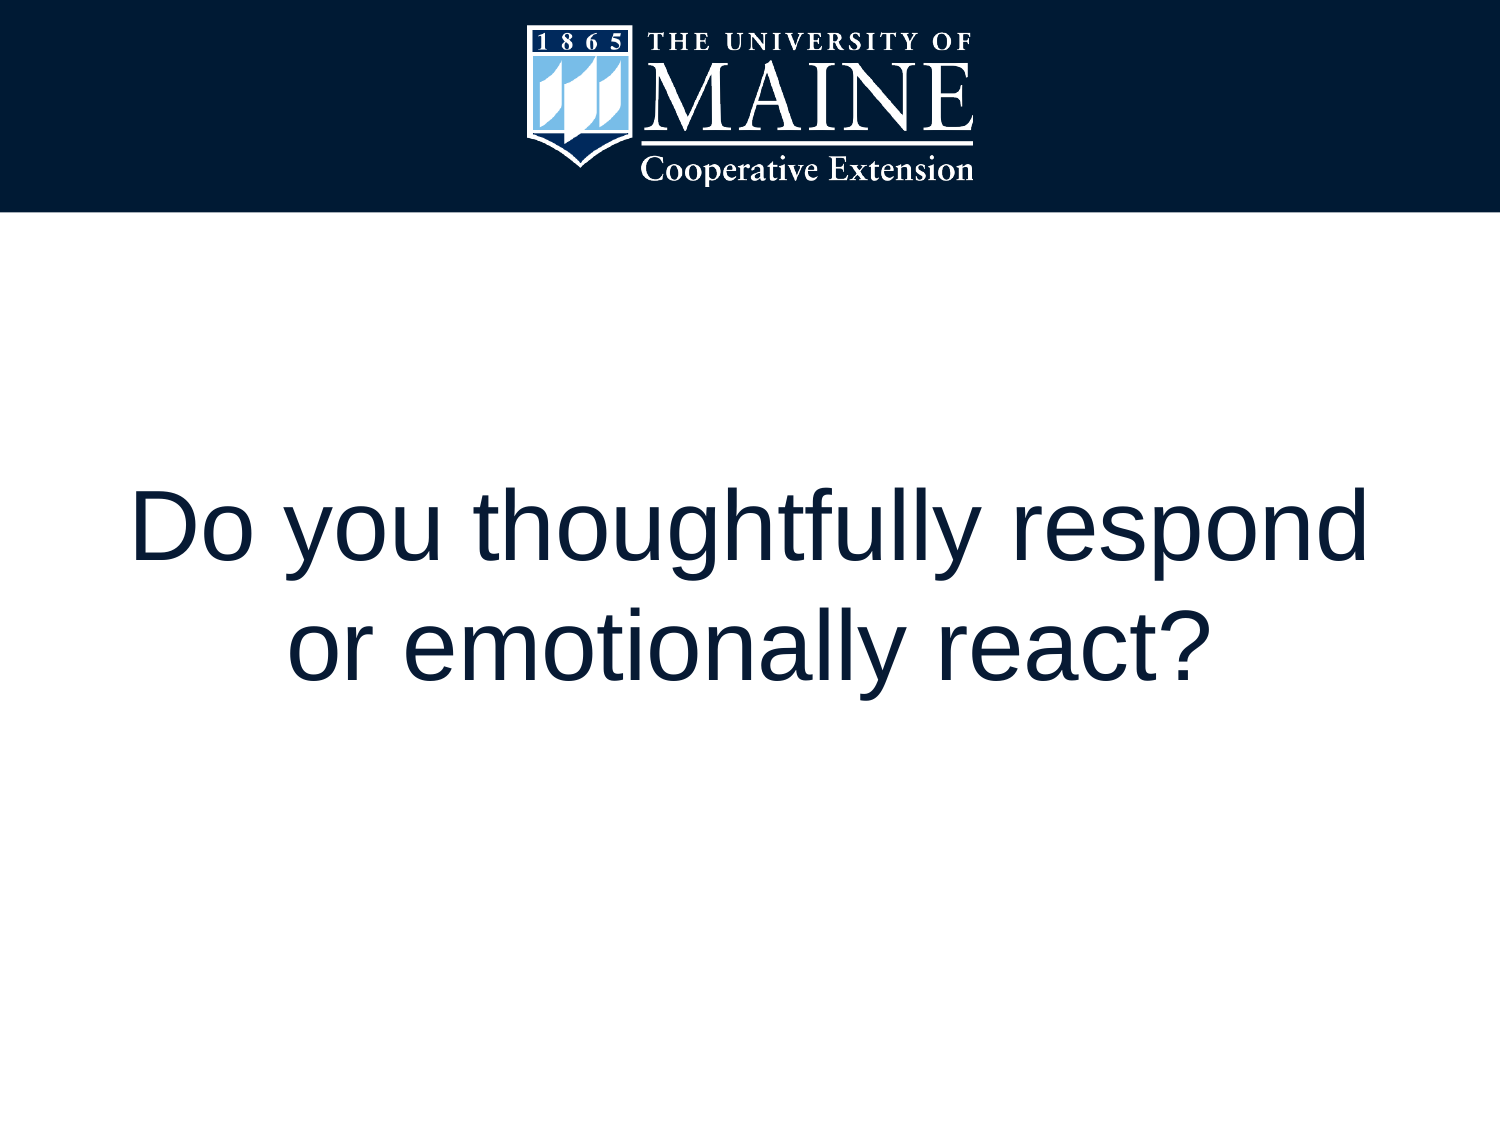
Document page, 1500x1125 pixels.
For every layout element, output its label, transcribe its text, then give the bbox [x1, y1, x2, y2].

list Do you thoughtfully respond or emotionally react? [75, 312, 1425, 1005]
